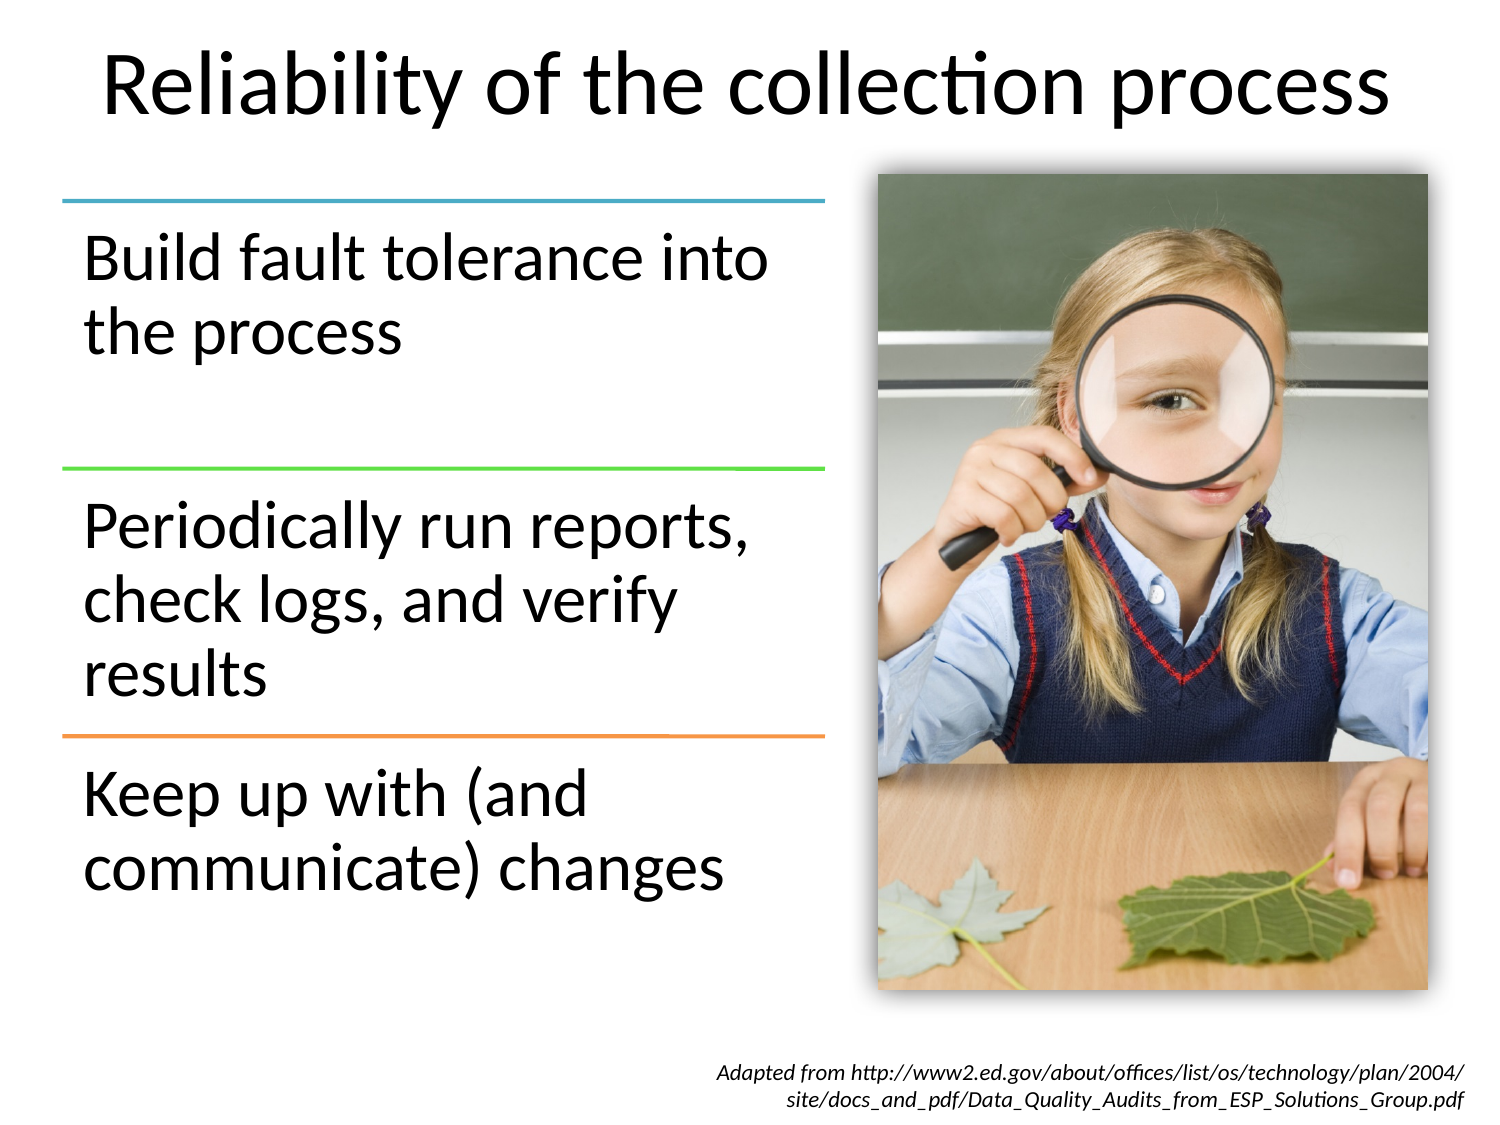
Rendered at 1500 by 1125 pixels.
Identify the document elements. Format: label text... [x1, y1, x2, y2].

title Reliability of the collection process [72, 0, 1423, 155]
text_box Adapted from http://www2.ed.gov/about/offices/list/os/technology/plan/2004/ site/docs_and_pdf/Data_Quality_Audits_from_ESP_Solutions_Group.pdf [701, 1049, 1481, 1120]
picture [878, 174, 1428, 991]
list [62, 200, 826, 1005]
